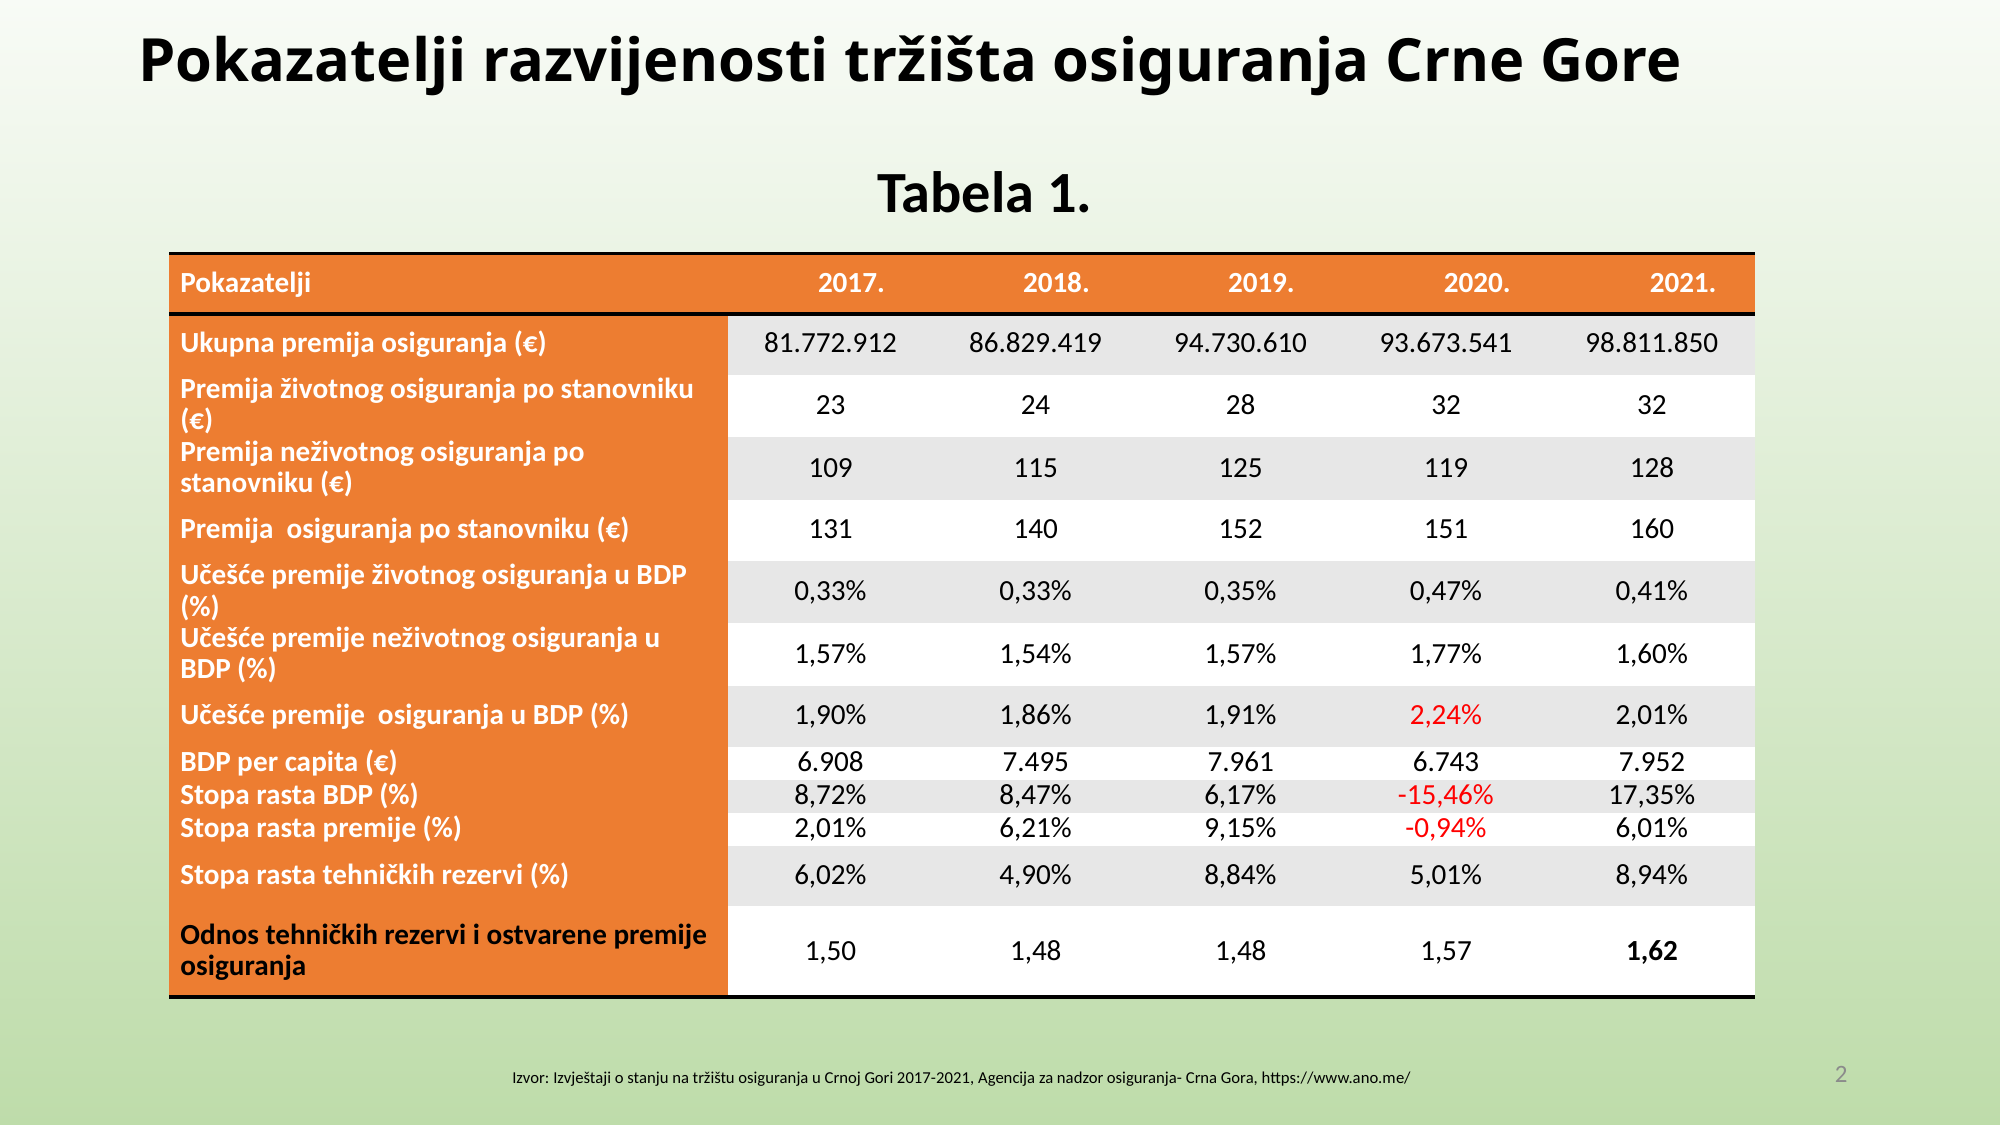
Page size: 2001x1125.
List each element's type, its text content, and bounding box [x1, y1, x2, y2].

table_cell 7.952 [1549, 747, 1755, 780]
table_cell 0,33% [728, 561, 933, 623]
table_cell 151 [1343, 500, 1549, 561]
table_cell 9,15% [1138, 813, 1343, 846]
table_cell 81.772.912 [728, 316, 933, 375]
table_cell 119 [1343, 437, 1549, 500]
table_cell 1,86% [933, 686, 1138, 747]
table_cell 8,84% [1138, 846, 1343, 906]
table_cell 2,24% [1343, 686, 1549, 747]
slide_number 2 [1412, 1042, 1863, 1103]
table_cell 1,57% [728, 623, 933, 686]
table_cell 24 [933, 375, 1138, 437]
table_cell 0,33% [933, 561, 1138, 623]
table_cell 32 [1343, 375, 1549, 437]
table_cell 8,72% [728, 780, 933, 813]
table_cell 152 [1138, 500, 1343, 561]
table_header Pokazatelji [169, 255, 728, 312]
table_cell 98.811.850 [1549, 316, 1755, 375]
table_cell 128 [1549, 437, 1755, 500]
table_cell Odnos tehničkih rezervi i ostvarene premije osiguranja [169, 906, 728, 995]
table_cell 140 [933, 500, 1138, 561]
title Pokazatelji razvijenosti tržišta osiguranja Crne Gore [123, 20, 1831, 147]
table_cell 94.730.610 [1138, 316, 1343, 375]
table_cell 4,90% [933, 846, 1138, 906]
table_header 2019. [1138, 255, 1343, 312]
table_cell 7.961 [1138, 747, 1343, 780]
table_cell 6,21% [933, 813, 1138, 846]
table_cell 125 [1138, 437, 1343, 500]
table_cell Premija životnog osiguranja po stanovniku (€) [169, 375, 728, 437]
table_cell -0,94% [1343, 813, 1549, 846]
table_cell 1,90% [728, 686, 933, 747]
table_cell 6.743 [1343, 747, 1549, 780]
table_cell 0,35% [1138, 561, 1343, 623]
table_cell Učešće premije neživotnog osiguranja u BDP (%) [169, 623, 728, 686]
table_cell Stopa rasta premije (%) [169, 813, 728, 846]
table_cell Stopa rasta tehničkih rezervi (%) [169, 846, 728, 906]
table_cell -15,46% [1343, 780, 1549, 813]
table_header 2021. [1549, 255, 1755, 312]
table_cell 86.829.419 [933, 316, 1138, 375]
table_cell 1,62 [1549, 906, 1755, 995]
table_cell 93.673.541 [1343, 316, 1549, 375]
table_cell 1,57 [1343, 906, 1549, 995]
table_cell Učešće premije životnog osiguranja u BDP (%) [169, 561, 728, 623]
table_cell 2,01% [728, 813, 933, 846]
table_header 2017. [728, 255, 933, 312]
table_cell 23 [728, 375, 933, 437]
table_cell Učešće premije osiguranja u BDP (%) [169, 686, 728, 747]
table_cell 0,41% [1549, 561, 1755, 623]
table_cell 160 [1549, 500, 1755, 561]
table_cell 1,91% [1138, 686, 1343, 747]
table_header 2020. [1343, 255, 1549, 312]
table_cell 6,01% [1549, 813, 1755, 846]
table_cell 28 [1138, 375, 1343, 437]
table_cell 115 [933, 437, 1138, 500]
table_cell 7.495 [933, 747, 1138, 780]
table_cell 8,94% [1549, 846, 1755, 906]
table_cell Stopa rasta BDP (%) [169, 780, 728, 813]
table_cell 0,47% [1343, 561, 1549, 623]
table_cell 8,47% [933, 780, 1138, 813]
table_header 2018. [933, 255, 1138, 312]
table_cell 6,17% [1138, 780, 1343, 813]
table_cell 131 [728, 500, 933, 561]
table_cell 1,48 [933, 906, 1138, 995]
table_cell 1,77% [1343, 623, 1549, 686]
table_cell 1,48 [1138, 906, 1343, 995]
table_cell 1,50 [728, 906, 933, 995]
table_cell Ukupna premija osiguranja (€) [169, 316, 728, 375]
table_cell Premija neživotnog osiguranja po stanovniku (€) [169, 437, 728, 500]
table_cell 17,35% [1549, 780, 1755, 813]
table_cell 6.908 [728, 747, 933, 780]
table_cell 6,02% [728, 846, 933, 906]
table_cell Premija osiguranja po stanovniku (€) [169, 500, 728, 561]
table_cell 5,01% [1343, 846, 1549, 906]
table_cell 2,01% [1549, 686, 1755, 747]
table_cell 1,60% [1549, 623, 1755, 686]
text_box Tabela 1. [862, 147, 1121, 232]
table_cell 32 [1549, 375, 1755, 437]
table_cell 109 [728, 437, 933, 500]
text_box Izvor: Izvještaji o stanju na tržištu osiguranja u Crnoj Gori 2017-2021, Agencija za nadzor osiguranja- Crna Gora, https://www.ano.me/ [169, 1059, 1755, 1095]
table_cell 1,57% [1138, 623, 1343, 686]
table_cell BDP per capita (€) [169, 747, 728, 780]
table_cell 1,54% [933, 623, 1138, 686]
